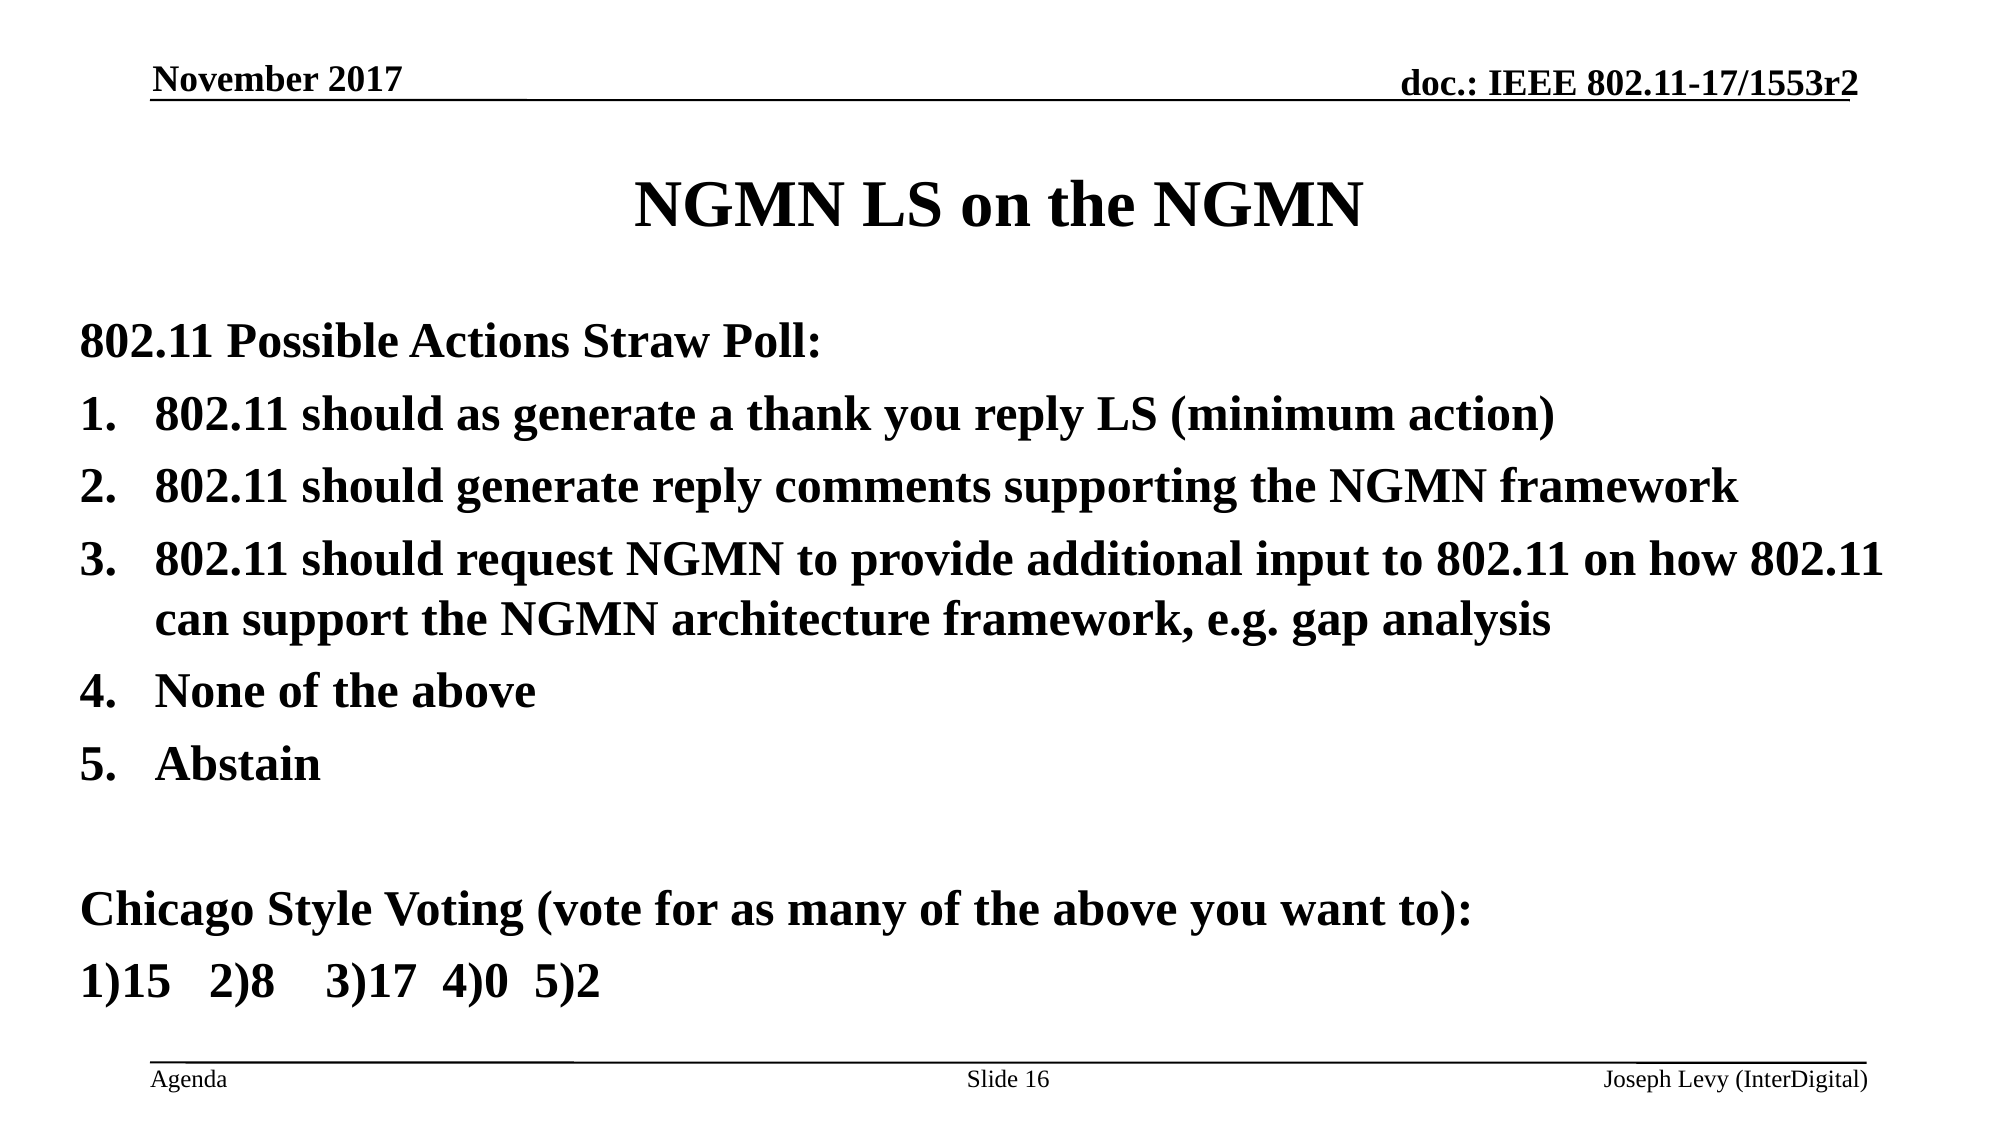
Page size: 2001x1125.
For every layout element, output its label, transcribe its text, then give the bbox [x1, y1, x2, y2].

list 802.11 Possible Actions Straw Poll: 802.11 should as generate a thank you reply LS (minimum action) 802.11 should generate reply comments supporting the NGMN framework 802.11 should request NGMN to provide additional input to 802.11 on how 802.11 can support the NGMN architecture framework, e.g. gap analysis None of the above Abstain Chicago Style Voting (vote for as many of the above you want to): 1)15 2)8 3)17 4)0 5)2 [64, 299, 1953, 1063]
title NGMN LS on the NGMN [149, 112, 1850, 288]
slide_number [152, 54, 563, 100]
slide_number Slide 16 [950, 1061, 1067, 1123]
footer Joseph Levy (InterDigital) [1171, 1061, 1869, 1093]
